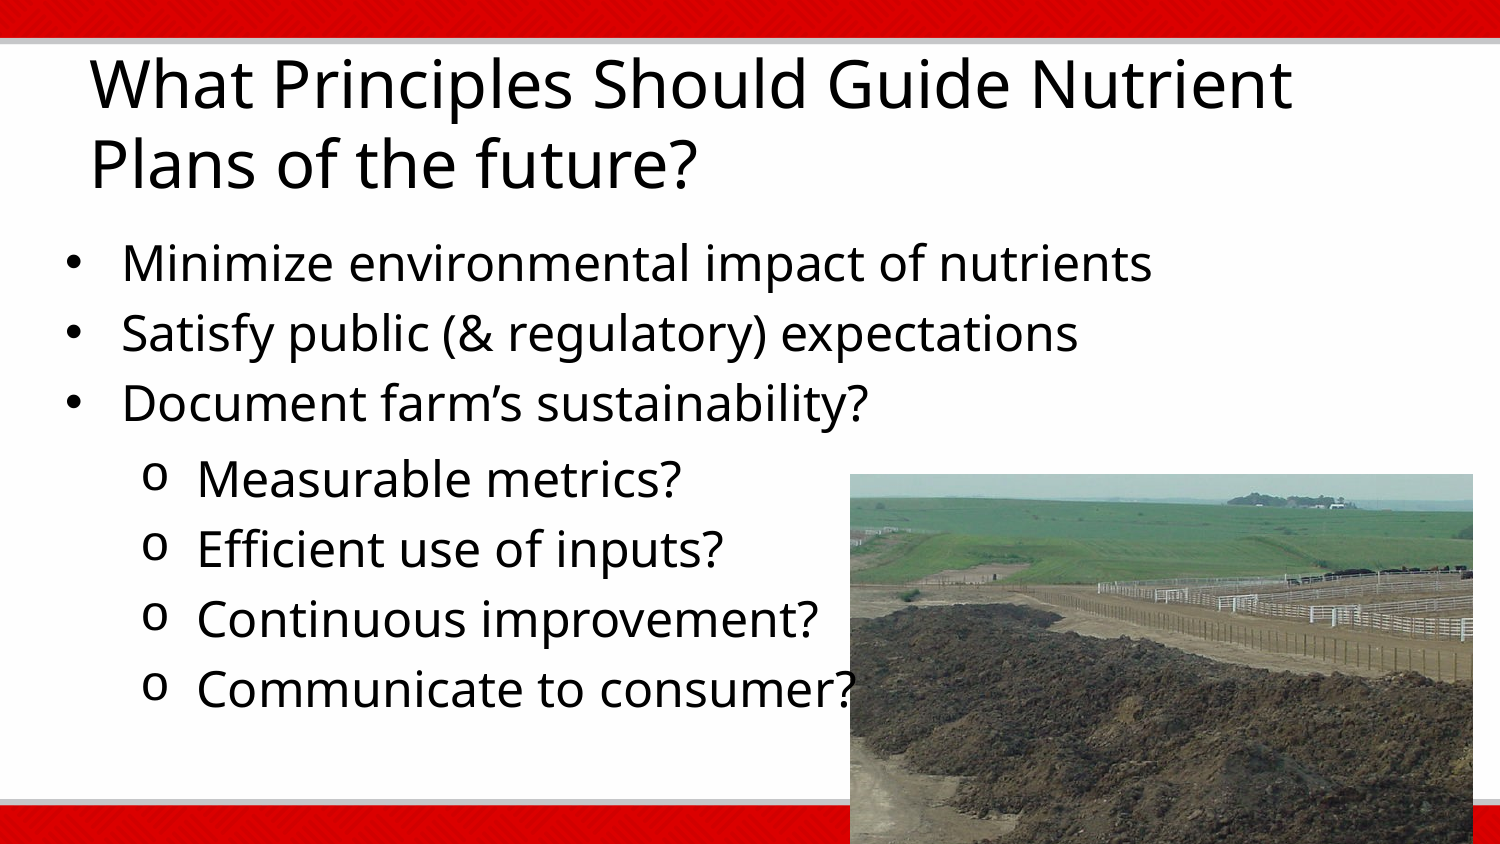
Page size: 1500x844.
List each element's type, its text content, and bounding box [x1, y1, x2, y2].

picture [0, 0, 1500, 844]
text_box Measurable metrics? Efficient use of inputs? Continuous improvement? Communicate to consumer? [50, 440, 1288, 844]
list Minimize environmental impact of nutrients Satisfy public (& regulatory) expectations Document farm’s sustainability? [50, 223, 1288, 440]
title What Principles Should Guide Nutrient Plans of the future? [75, 34, 1425, 175]
